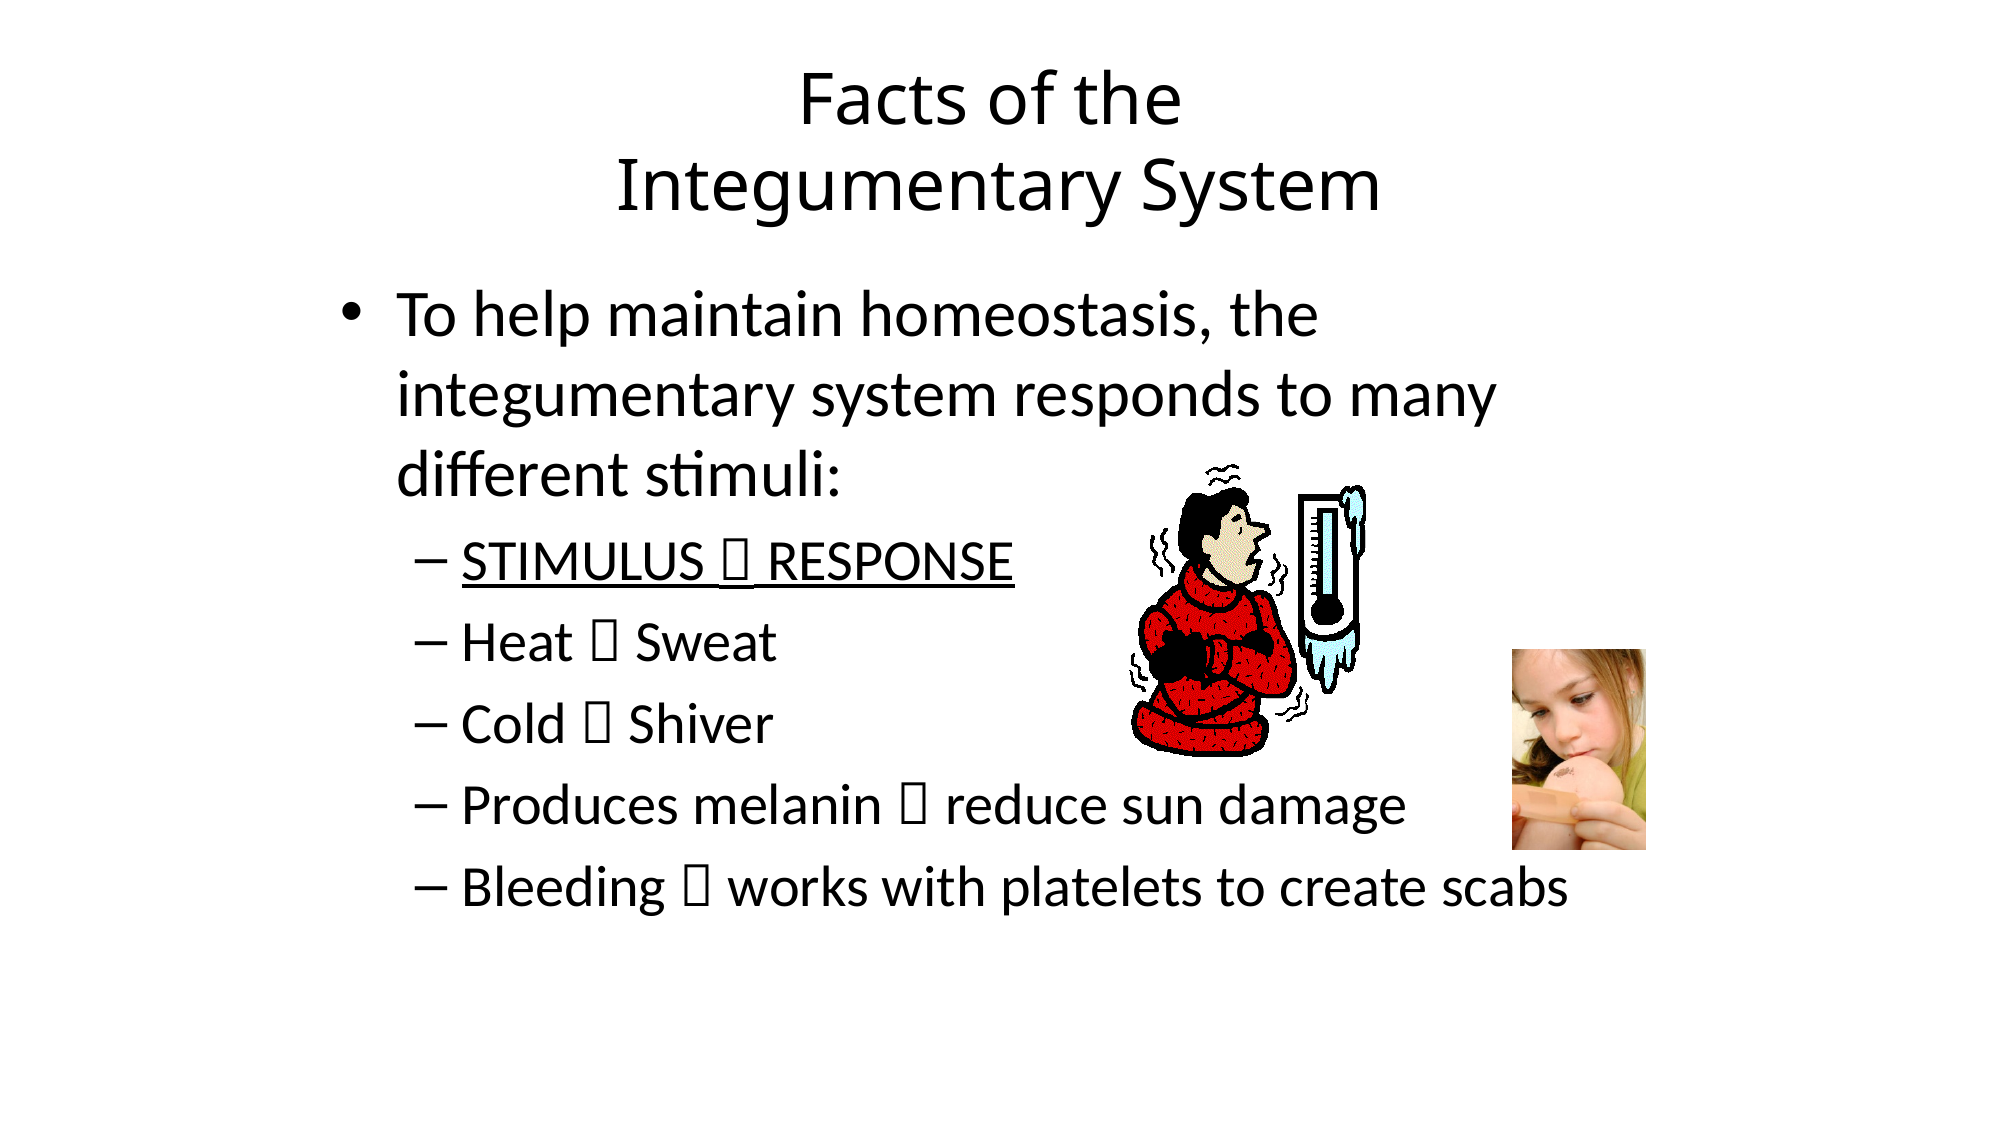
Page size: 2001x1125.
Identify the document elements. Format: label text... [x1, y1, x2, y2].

list To help maintain homeostasis, the integumentary system responds to many different stimuli: STIMULUS  RESPONSE Heat  Sweat Cold  Shiver Produces melanin  reduce sun damage Bleeding  works with platelets to create scabs [324, 262, 1638, 1005]
picture [1512, 649, 1647, 851]
title Facts of the Integumentary System [324, 45, 1675, 233]
picture [1124, 462, 1366, 759]
